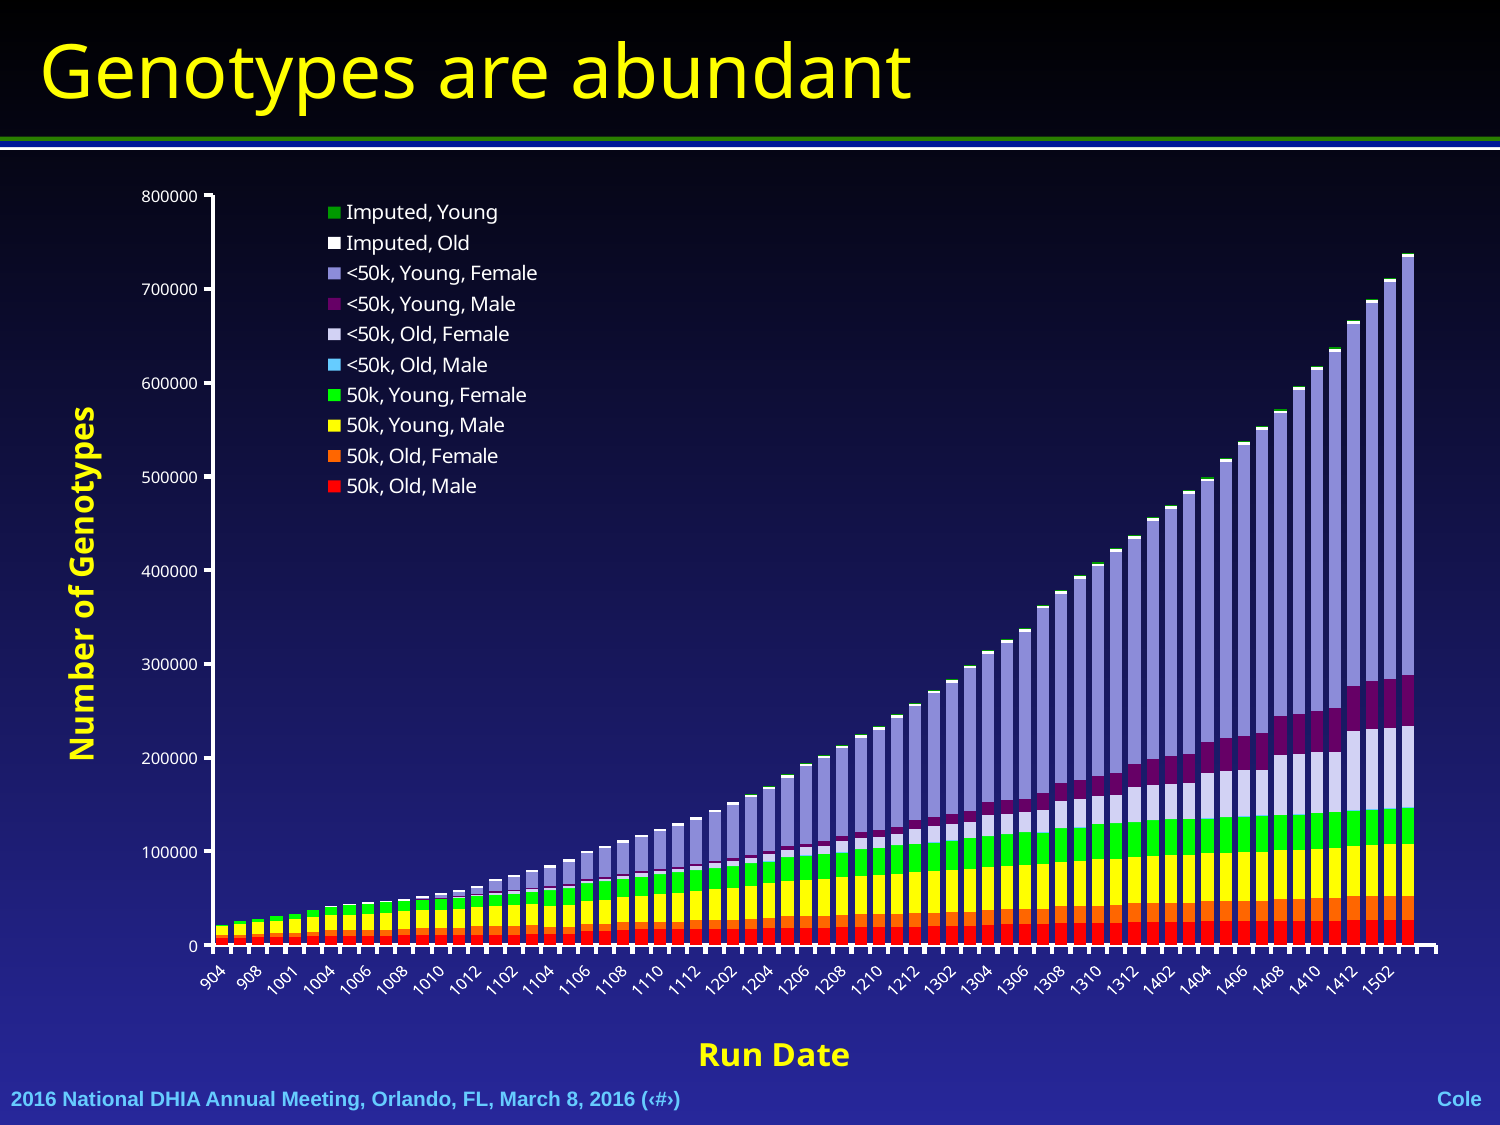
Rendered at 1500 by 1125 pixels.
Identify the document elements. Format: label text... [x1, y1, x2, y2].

chart [24, 176, 1457, 1085]
title Genotypes are abundant [24, 15, 1475, 122]
